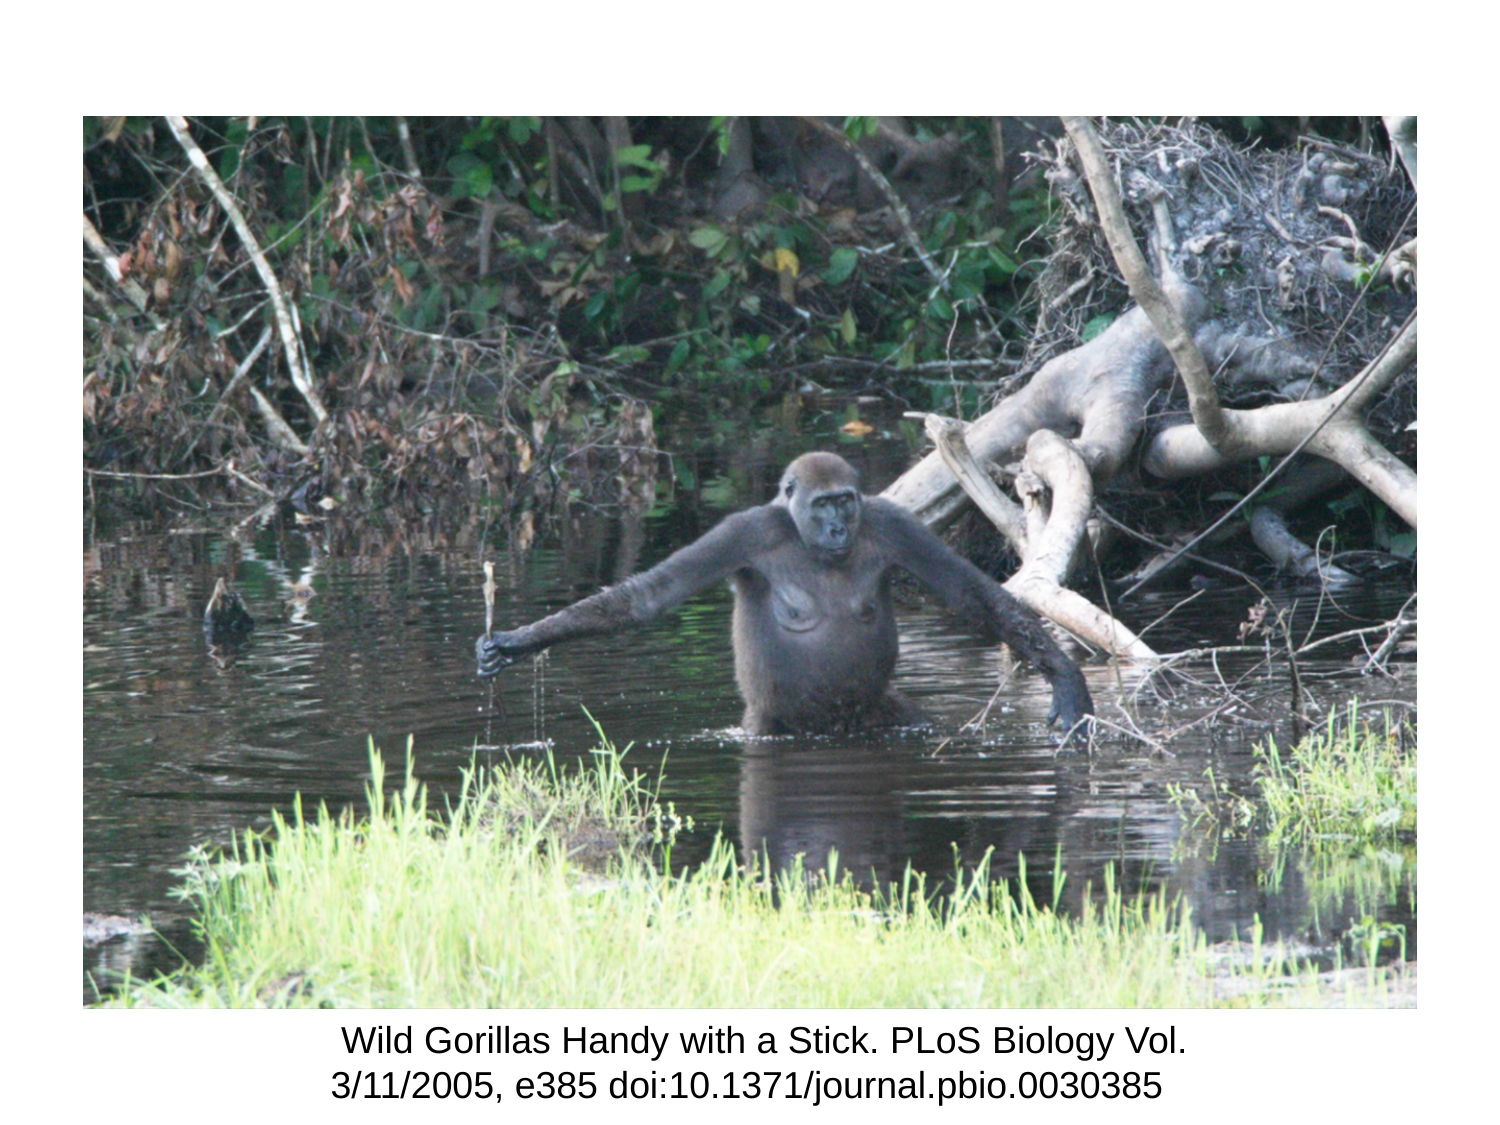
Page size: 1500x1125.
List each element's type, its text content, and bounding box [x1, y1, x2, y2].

picture [83, 116, 1417, 1009]
text_box Wild Gorillas Handy with a Stick. PLoS Biology Vol. 3/11/2005, e385 doi:10.1371/journal.pbio.0030385 [315, 1017, 1255, 1113]
